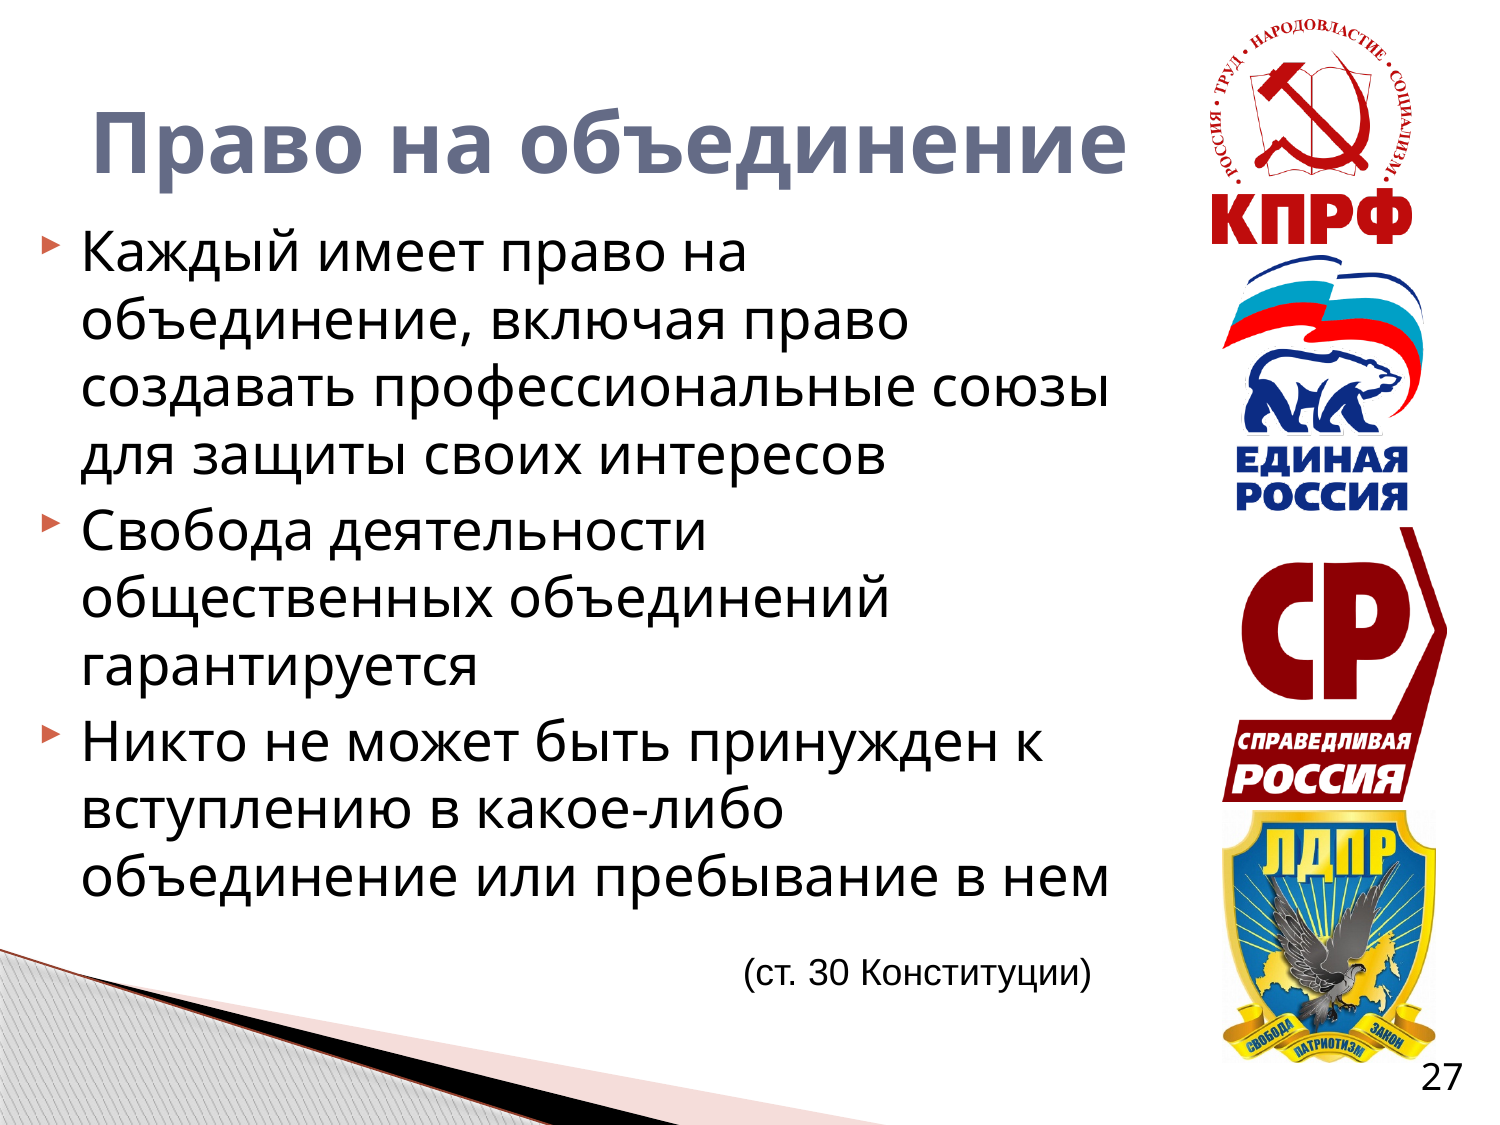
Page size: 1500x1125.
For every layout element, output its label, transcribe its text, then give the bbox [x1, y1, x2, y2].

picture [1210, 18, 1412, 244]
picture [1222, 255, 1424, 511]
title Право на объединение [75, 45, 1204, 233]
slide_number 27 [1399, 1051, 1479, 1112]
text_box (ст. 30 Конституции) [728, 940, 1108, 1001]
picture [1222, 810, 1436, 1064]
list Каждый имеет право на объединение, включая право создавать профессиональные союзы для защиты своих интересов Свобода деятельности общественных объединений гарантируется Никто не может быть принужден к вступлению в какое-либо объединение или пребывание в нем [5, 207, 1129, 951]
title Право на объединение [1417, 45, 1425, 233]
picture [1222, 526, 1448, 802]
